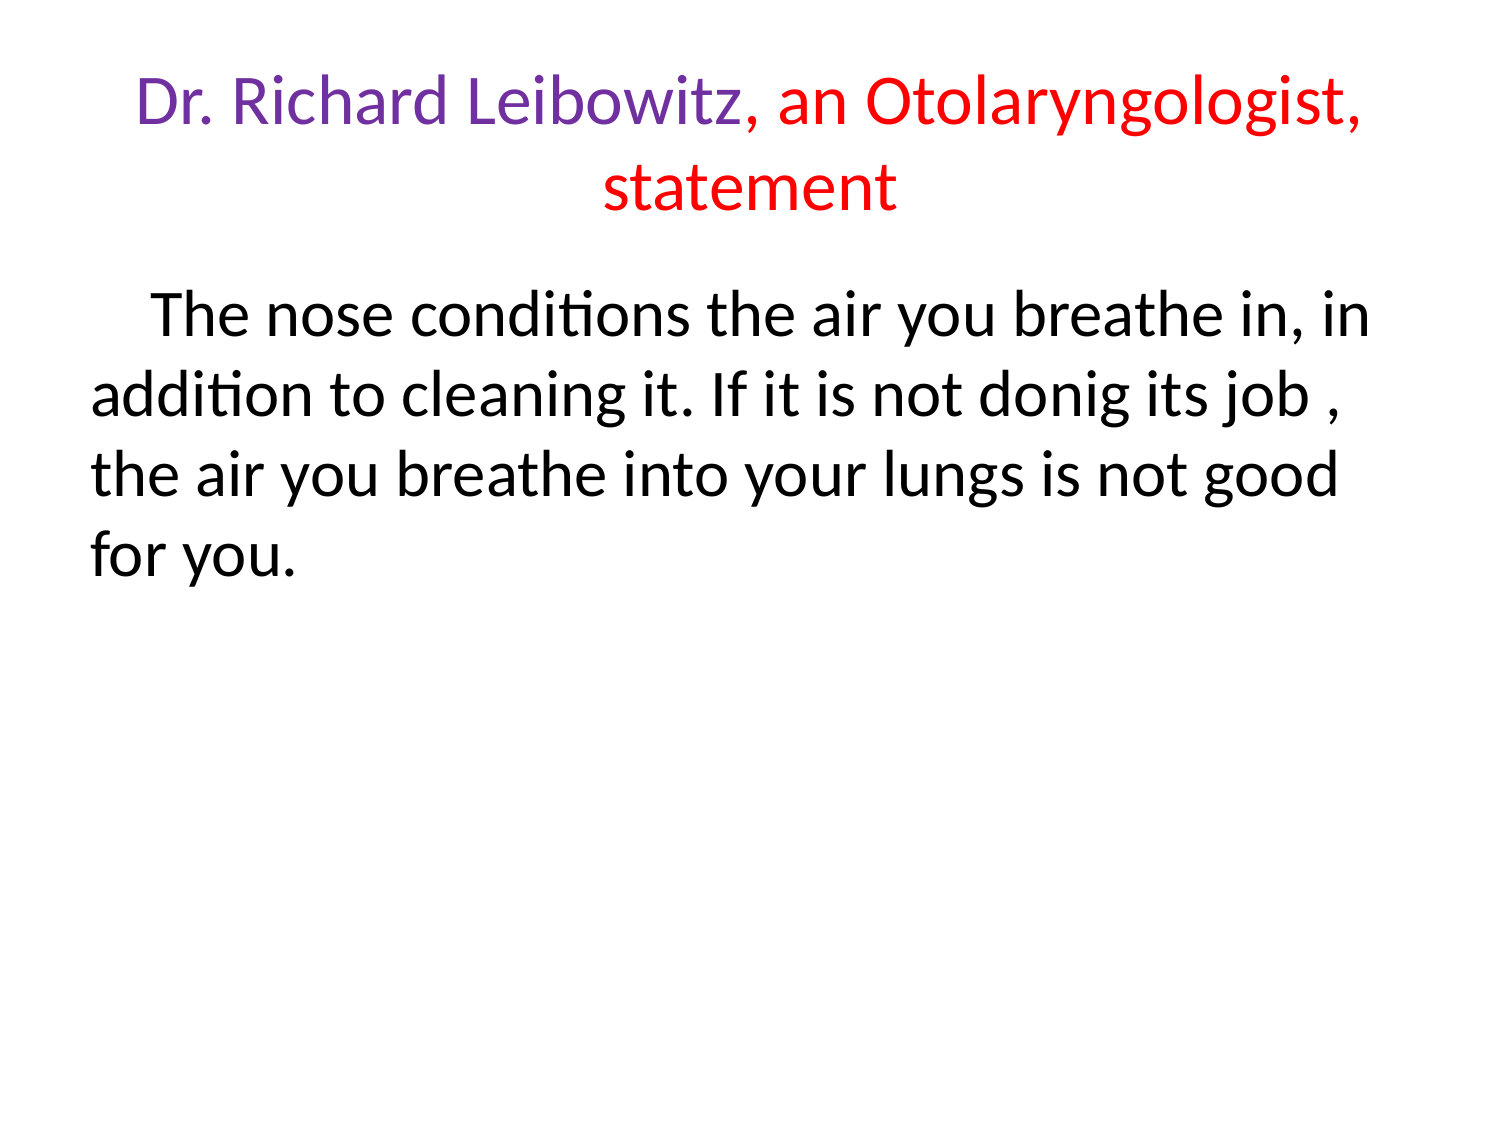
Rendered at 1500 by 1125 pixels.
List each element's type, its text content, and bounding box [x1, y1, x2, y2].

title Dr. Richard Leibowitz, an Otolaryngologist, statement [75, 45, 1425, 233]
list The nose conditions the air you breathe in, in addition to cleaning it. If it is not donig its job , the air you breathe into your lungs is not good for you. [75, 262, 1425, 1005]
